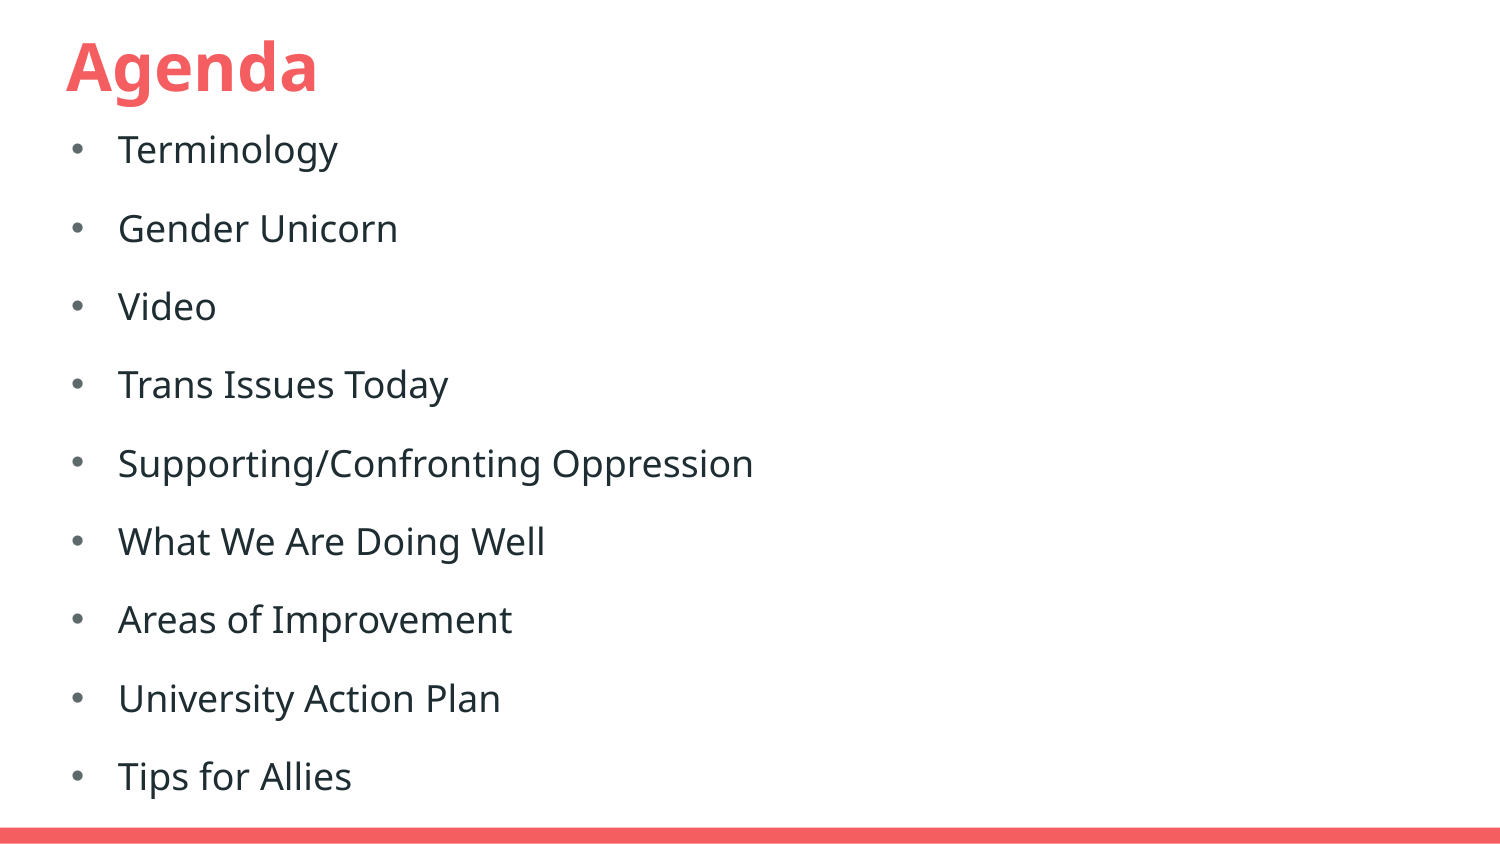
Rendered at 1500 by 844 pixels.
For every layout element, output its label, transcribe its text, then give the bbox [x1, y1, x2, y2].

list Terminology Gender Unicorn Video Trans Issues Today Supporting/Confronting Oppression What We Are Doing Well Areas of Improvement University Action Plan Tips for Allies [56, 111, 1454, 824]
title Agenda [51, 9, 1449, 113]
